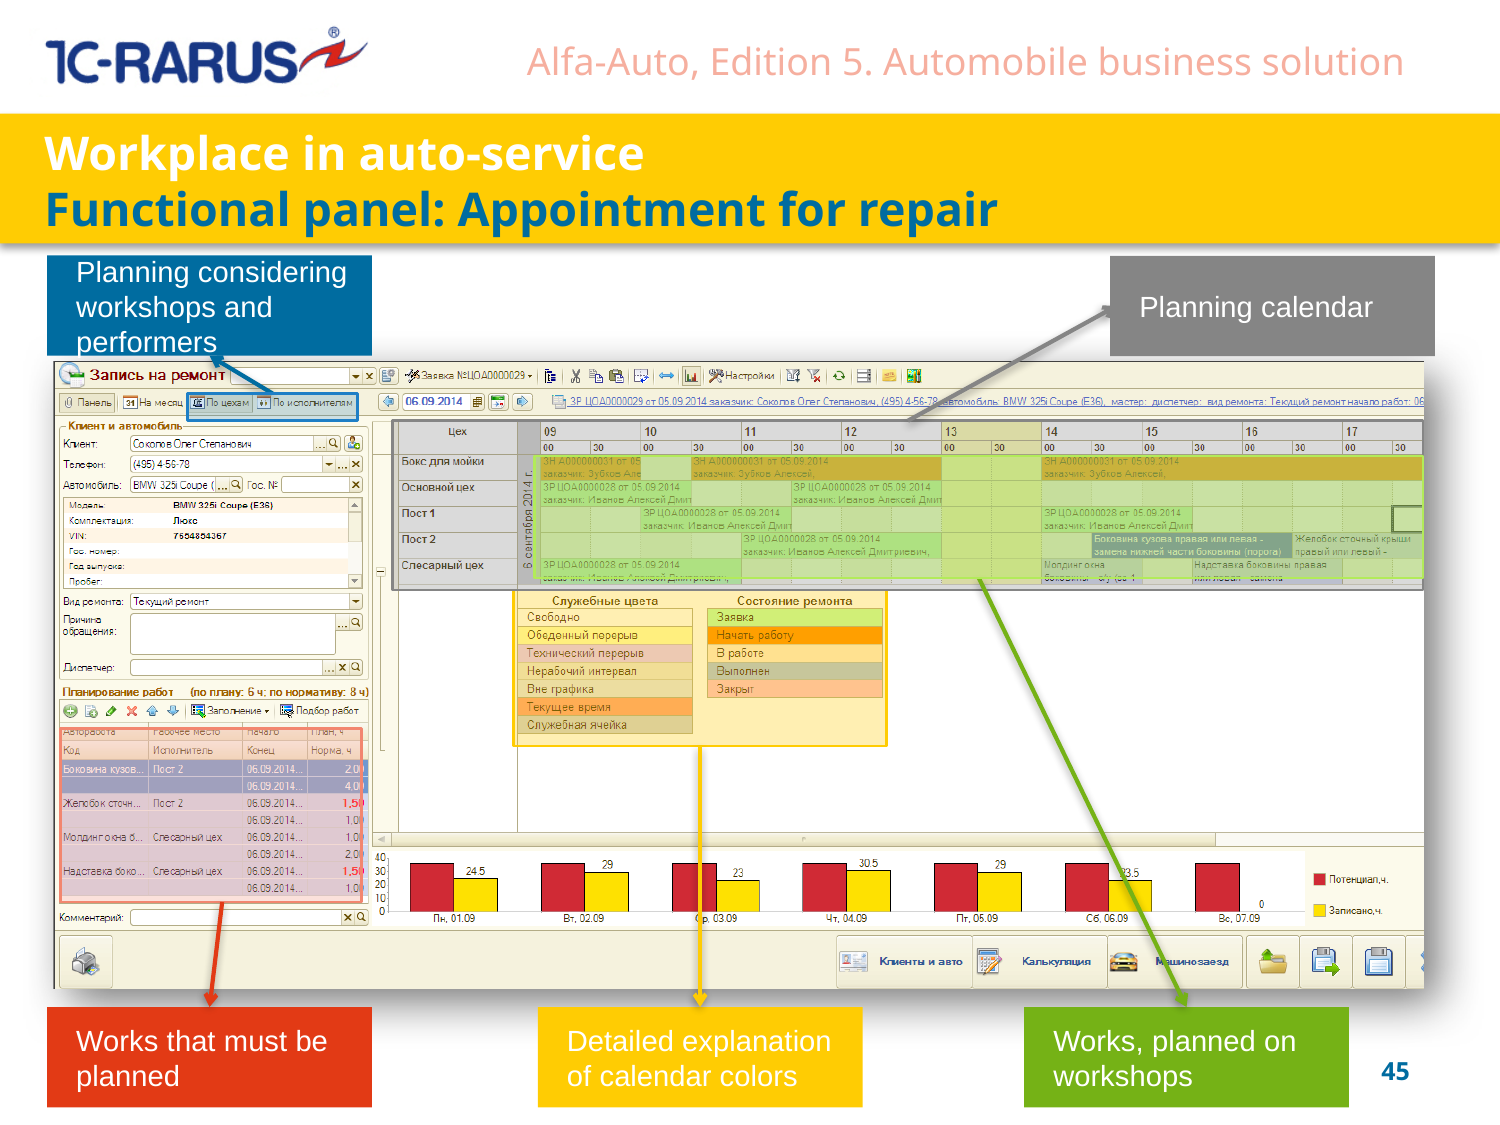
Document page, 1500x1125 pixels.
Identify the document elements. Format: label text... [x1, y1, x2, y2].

text_box Works, planned on workshops [1023, 1006, 1350, 1109]
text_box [209, 355, 273, 394]
picture [29, 21, 372, 97]
text_box Planning calendar [1109, 255, 1436, 358]
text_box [907, 305, 1117, 421]
title Workplace in auto-service Functional panel: Appointment for repair [29, 115, 1380, 244]
picture [52, 361, 1424, 989]
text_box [978, 577, 1187, 1008]
text_box Planning considering workshops and performers [46, 254, 373, 357]
text_box Works that must be planned [46, 1006, 373, 1109]
text_box Detailed explanation of calendar colors [536, 1006, 864, 1109]
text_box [209, 901, 223, 1008]
slide_number 45 [1074, 1042, 1425, 1103]
